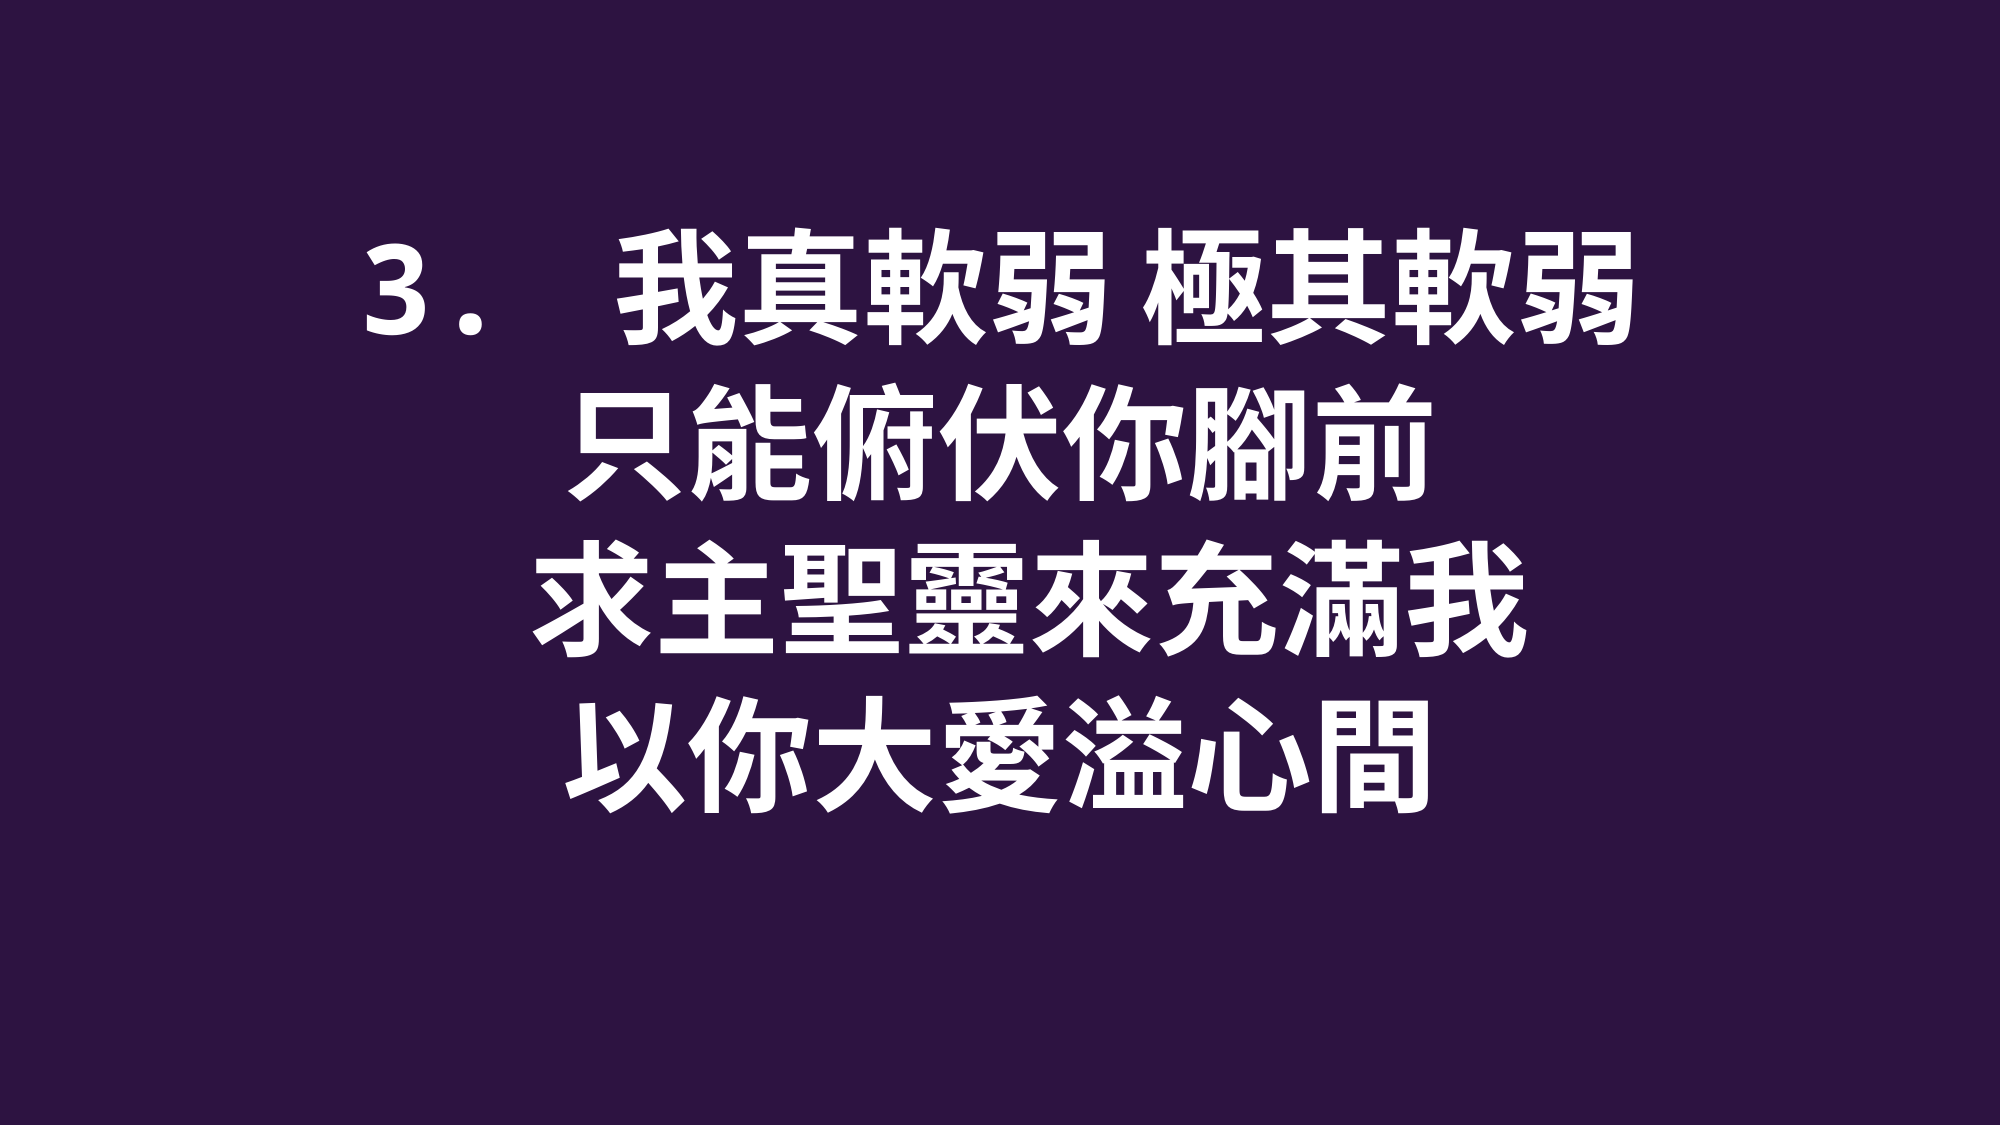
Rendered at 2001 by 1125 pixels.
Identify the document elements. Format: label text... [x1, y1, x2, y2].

list 3. 我真軟弱 極其軟弱 只能俯伏你腳前 求主聖靈來充滿我 以你大愛溢心間 [0, 33, 2000, 1125]
